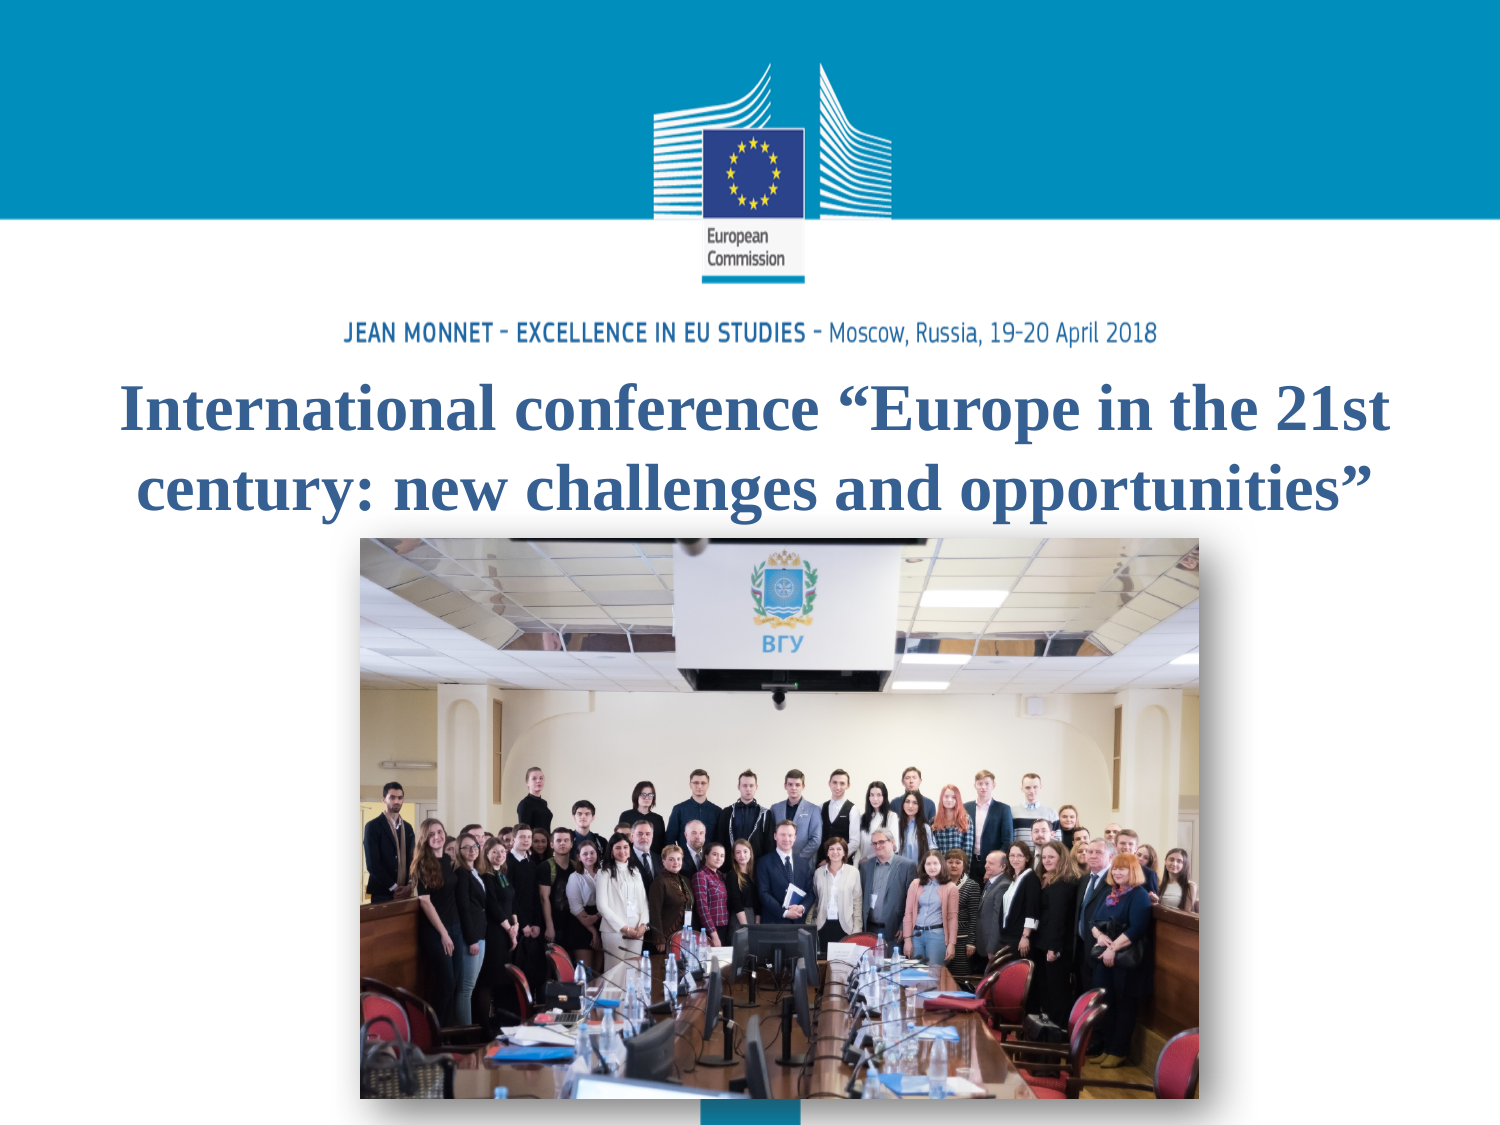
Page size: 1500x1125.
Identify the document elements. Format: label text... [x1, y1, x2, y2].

picture [820, 152, 891, 189]
picture [820, 164, 891, 195]
picture [820, 115, 891, 175]
picture [820, 140, 891, 182]
picture [0, 77, 1500, 1125]
picture [820, 64, 891, 162]
picture [820, 177, 891, 201]
title International conference “Europe in the 21st century: new challenges and opportunities” [41, 349, 1471, 538]
picture [820, 190, 891, 208]
picture [820, 202, 891, 214]
